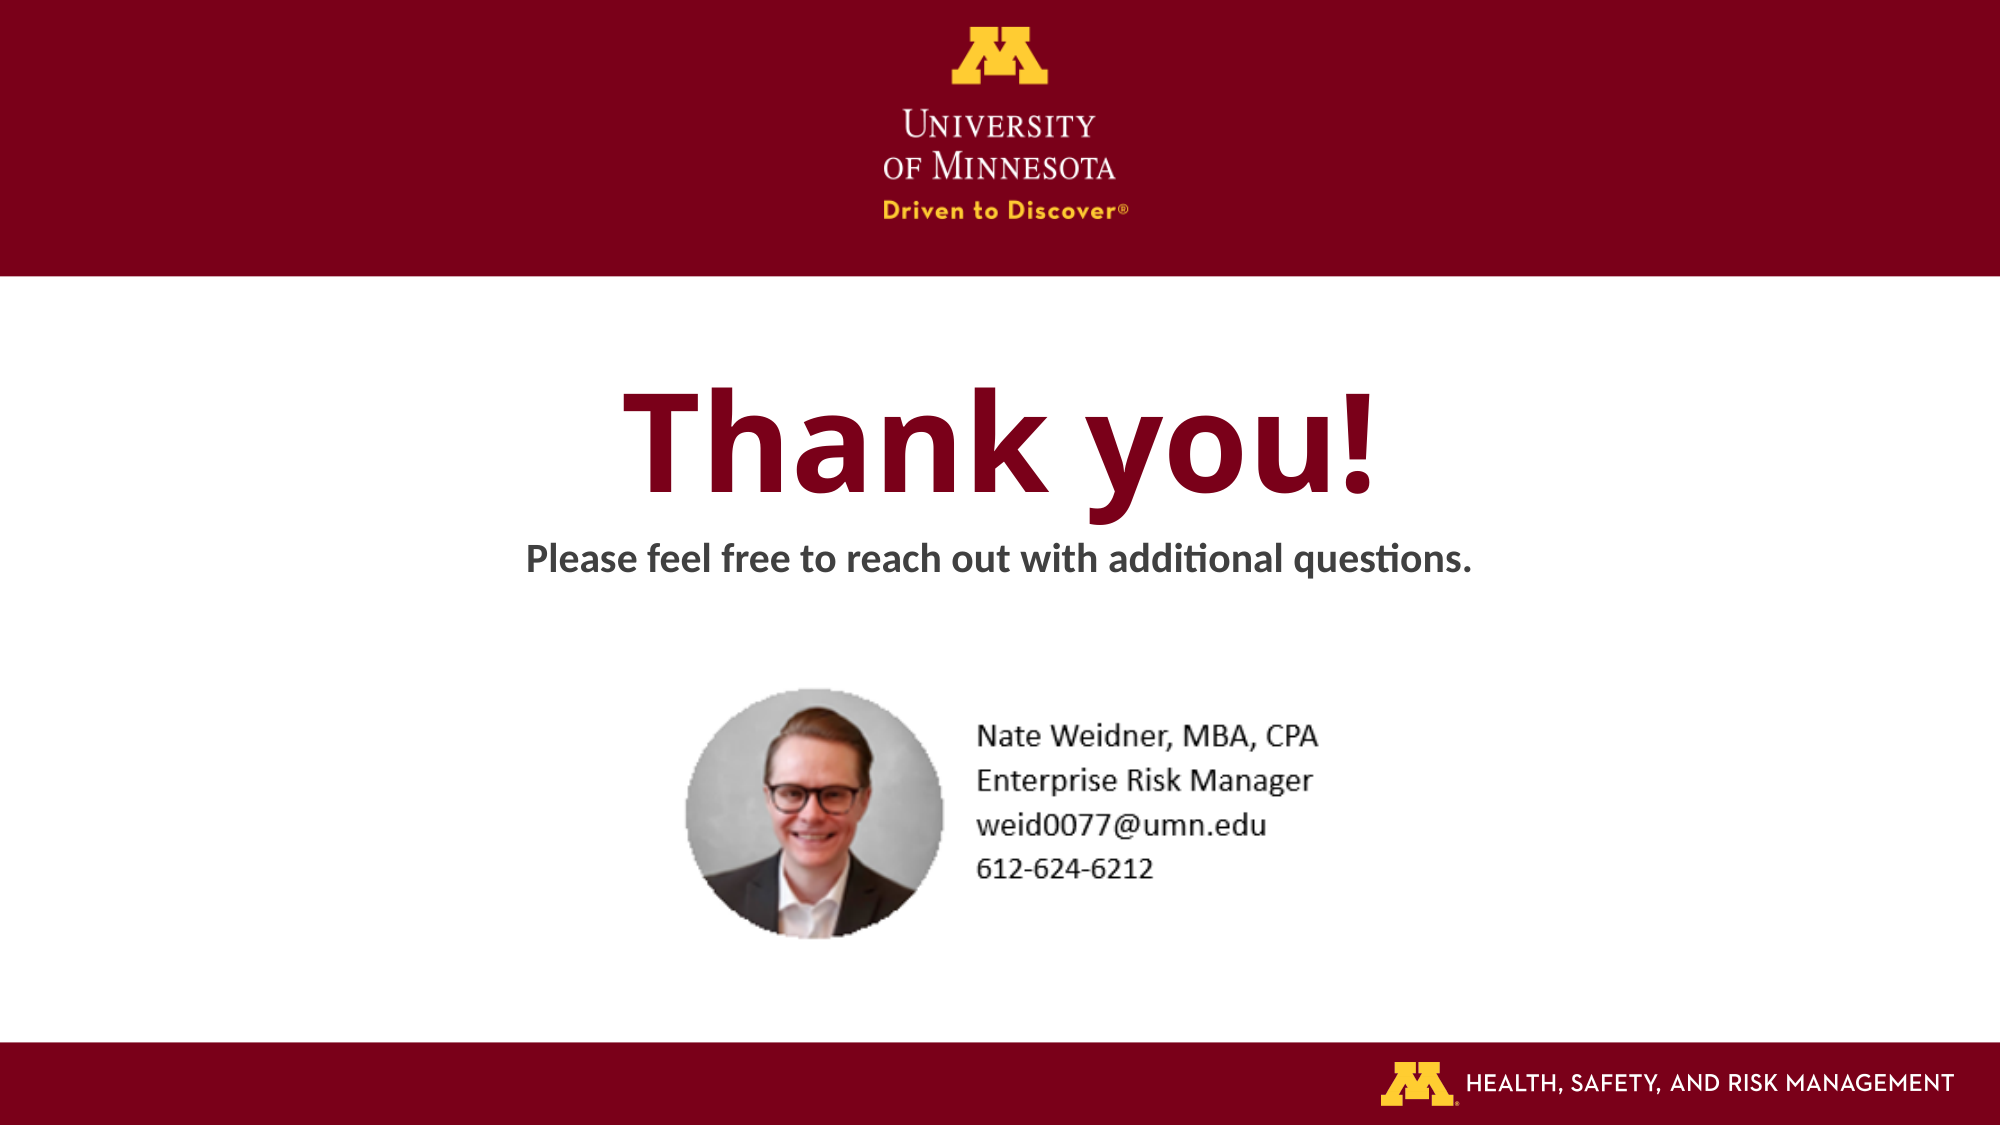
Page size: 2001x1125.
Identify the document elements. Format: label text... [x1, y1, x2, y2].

picture [1381, 1062, 1954, 1106]
title Thank you! [212, 339, 1788, 557]
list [820, 10, 1180, 236]
text_box [0, 0, 2000, 277]
text_box Please feel free to reach out with additional questions. [506, 523, 1494, 589]
picture [665, 686, 1335, 943]
